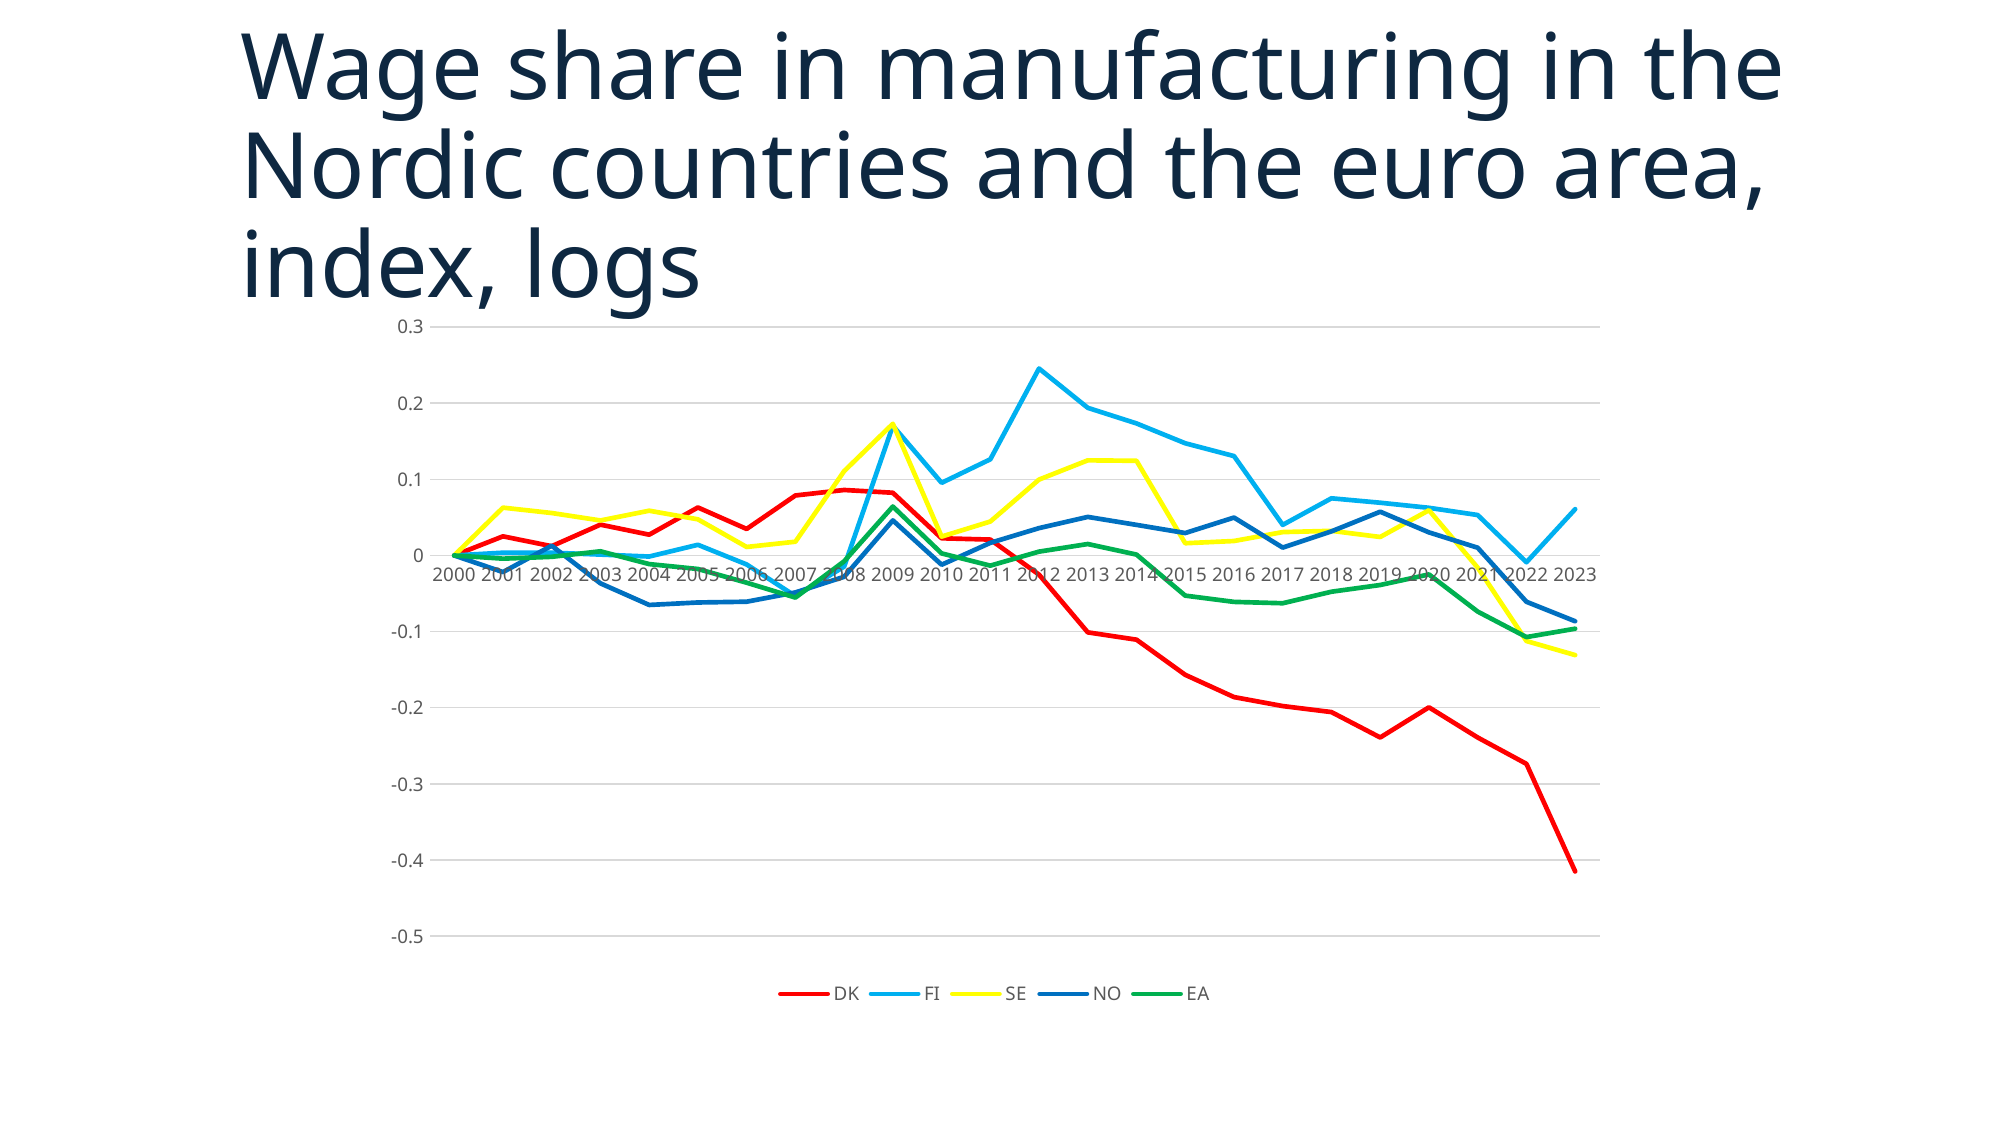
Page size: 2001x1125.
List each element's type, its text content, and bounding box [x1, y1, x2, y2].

chart [365, 298, 1626, 1014]
title Wage share in manufacturing in the Nordic countries and the euro area, index, logs [225, 59, 1863, 278]
